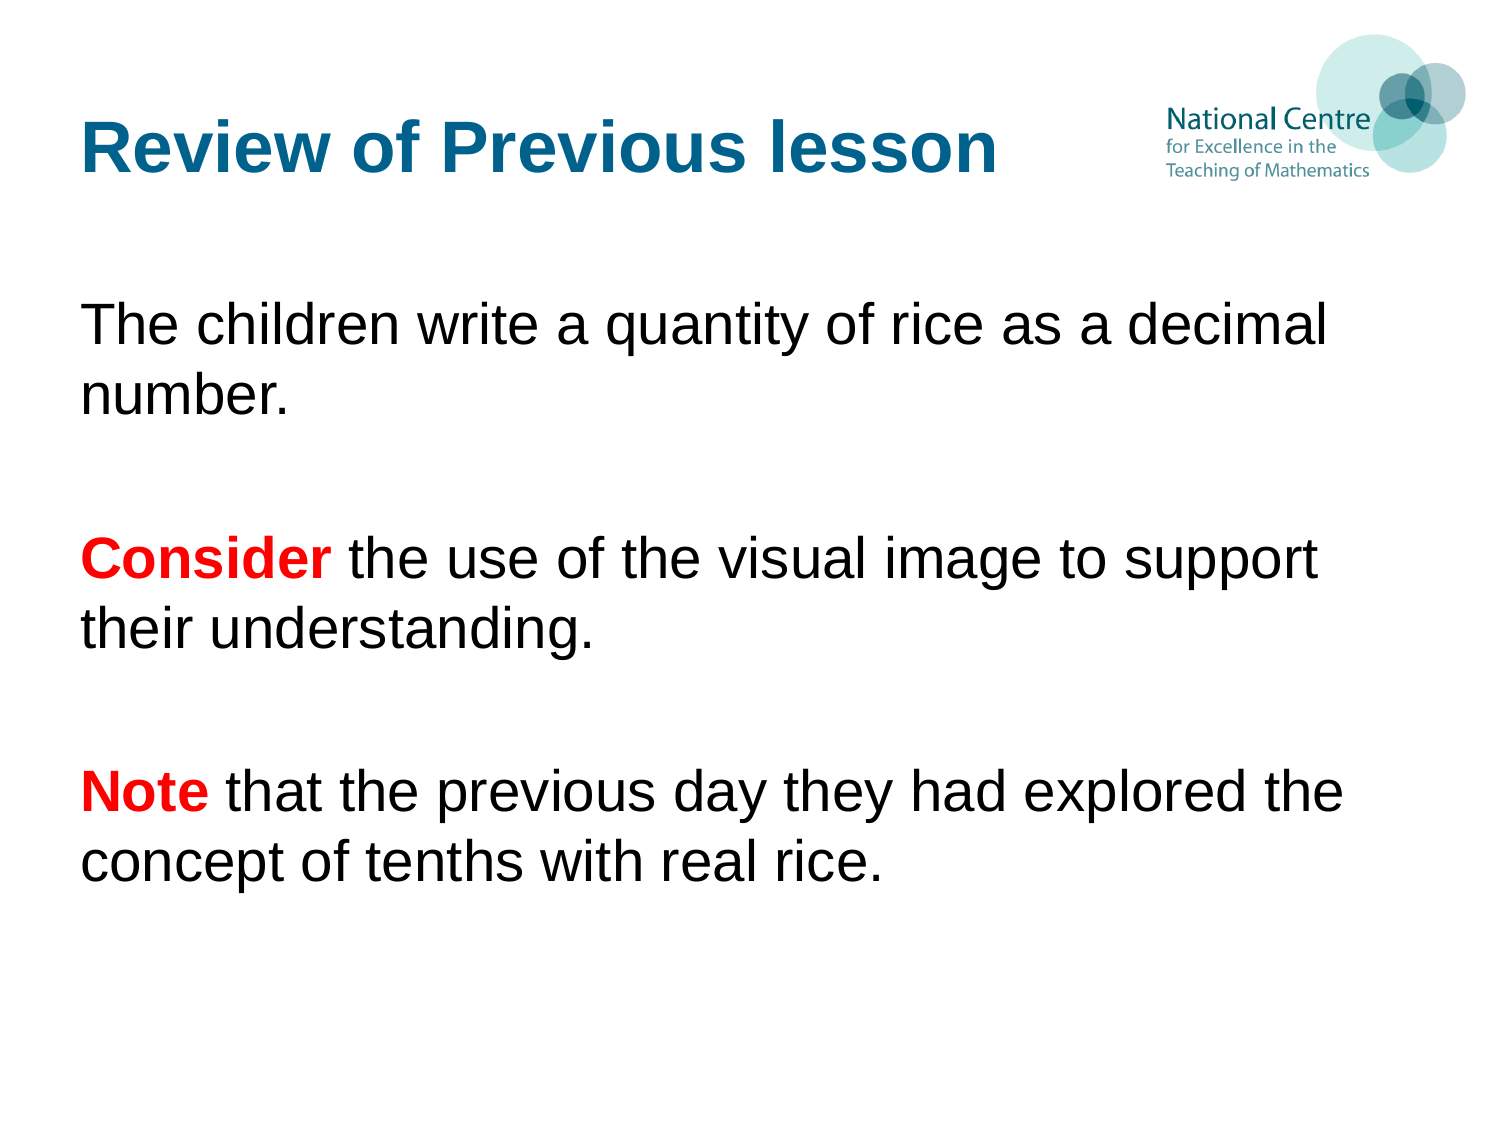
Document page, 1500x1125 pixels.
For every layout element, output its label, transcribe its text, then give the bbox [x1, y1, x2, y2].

picture [1153, 23, 1483, 193]
title Review of Previous lesson [64, 49, 1366, 238]
list The children write a quantity of rice as a decimal number. Consider the use of the visual image to support their understanding. Note that the previous day they had explored the concept of tenths with real rice. [64, 278, 1365, 955]
